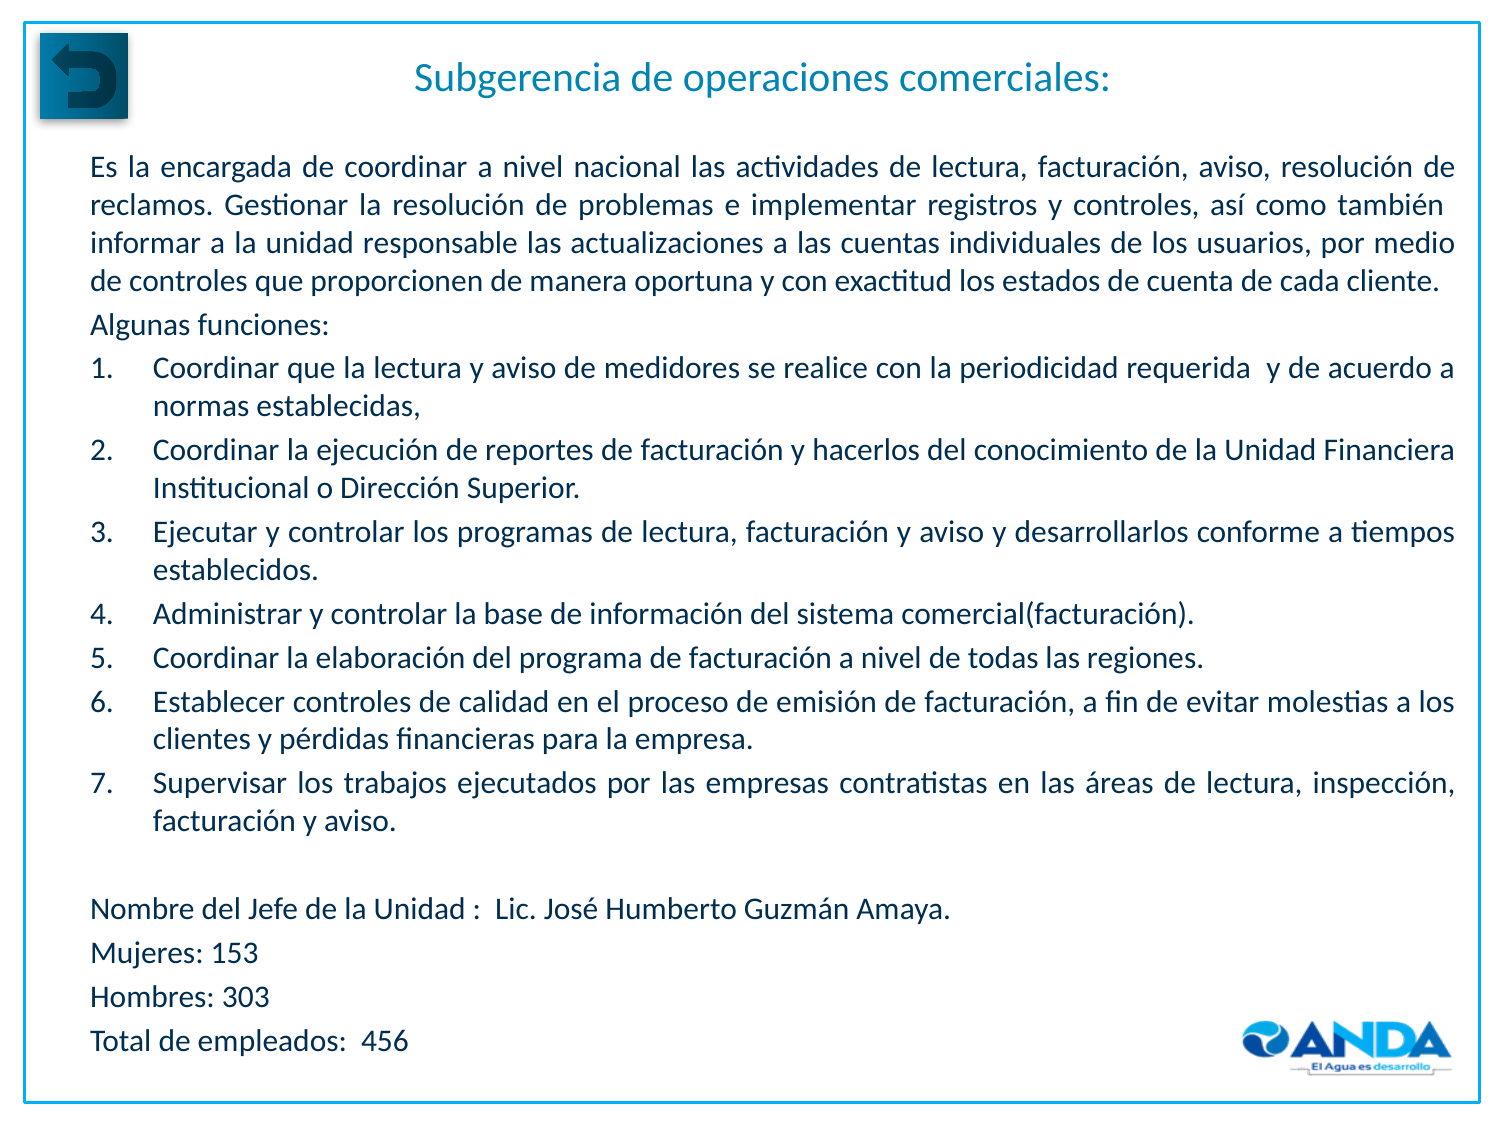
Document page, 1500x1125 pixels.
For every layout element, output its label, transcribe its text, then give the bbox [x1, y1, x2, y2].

list Es la encargada de coordinar a nivel nacional las actividades de lectura, facturación, aviso, resolución de reclamos. Gestionar la resolución de problemas e implementar registros y controles, así como también informar a la unidad responsable las actualizaciones a las cuentas individuales de los usuarios, por medio de controles que proporcionen de manera oportuna y con exactitud los estados de cuenta de cada cliente. Algunas funciones: Coordinar que la lectura y aviso de medidores se realice con la periodicidad requerida y de acuerdo a normas establecidas, Coordinar la ejecución de reportes de facturación y hacerlos del conocimiento de la Unidad Financiera Institucional o Dirección Superior. Ejecutar y controlar los programas de lectura, facturación y aviso y desarrollarlos conforme a tiempos establecidos. Administrar y controlar la base de información del sistema comercial(facturación). Coordinar la elaboración del programa de facturación a nivel de todas las regiones. Establecer controles de calidad en el proceso de emisión de facturación, a fin de evitar molestias a los clientes y pérdidas financieras para la empresa. Supervisar los trabajos ejecutados por las empresas contratistas en las áreas de lectura, inspección, facturación y aviso. Nombre del Jefe de la Unidad : Lic. José Humberto Guzmán Amaya. Mujeres: 153 Hombres: 303 Total de empleados: 456 [75, 138, 1471, 1083]
text_box Subgerencia de operaciones comerciales: [182, 42, 1353, 158]
text_box [39, 33, 129, 119]
picture [1222, 1011, 1472, 1085]
